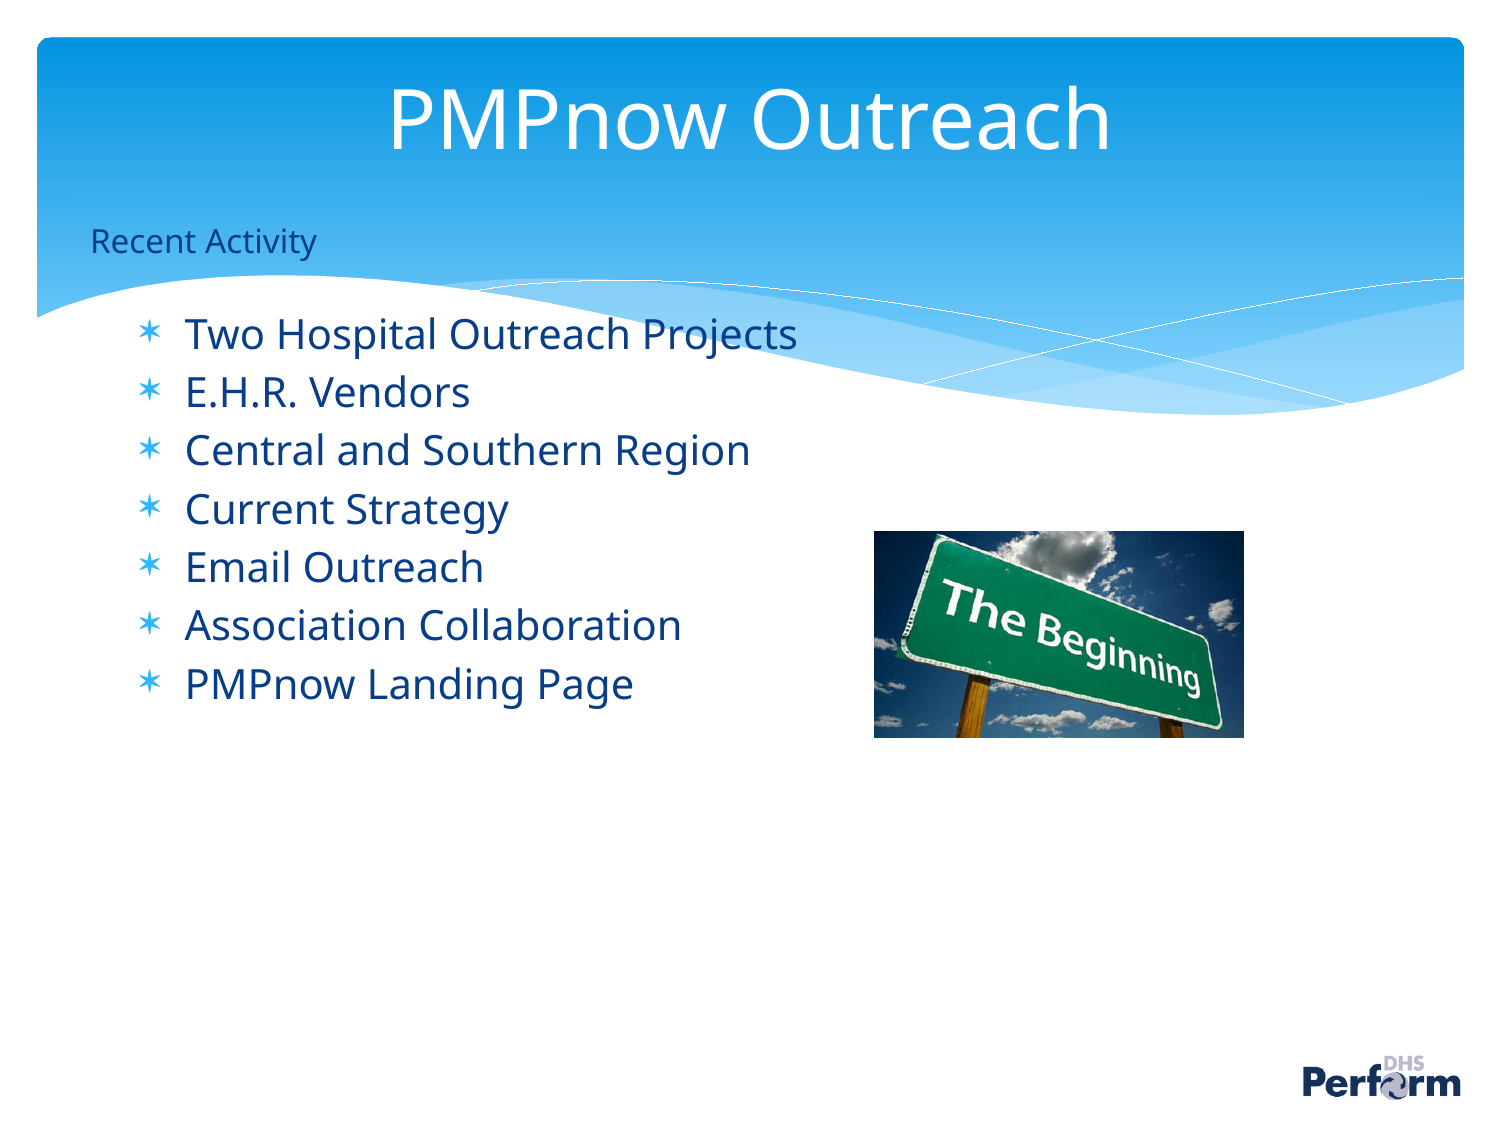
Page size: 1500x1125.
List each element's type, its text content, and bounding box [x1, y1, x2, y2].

list Two Hospital Outreach Projects E.H.R. Vendors Central and Southern Region Current Strategy Email Outreach Association Collaboration PMPnow Landing Page [75, 300, 1425, 1005]
title PMPnow Outreach [75, 45, 1425, 188]
picture [874, 531, 1244, 738]
list Recent Activity [75, 212, 1425, 300]
picture [1299, 1051, 1463, 1100]
